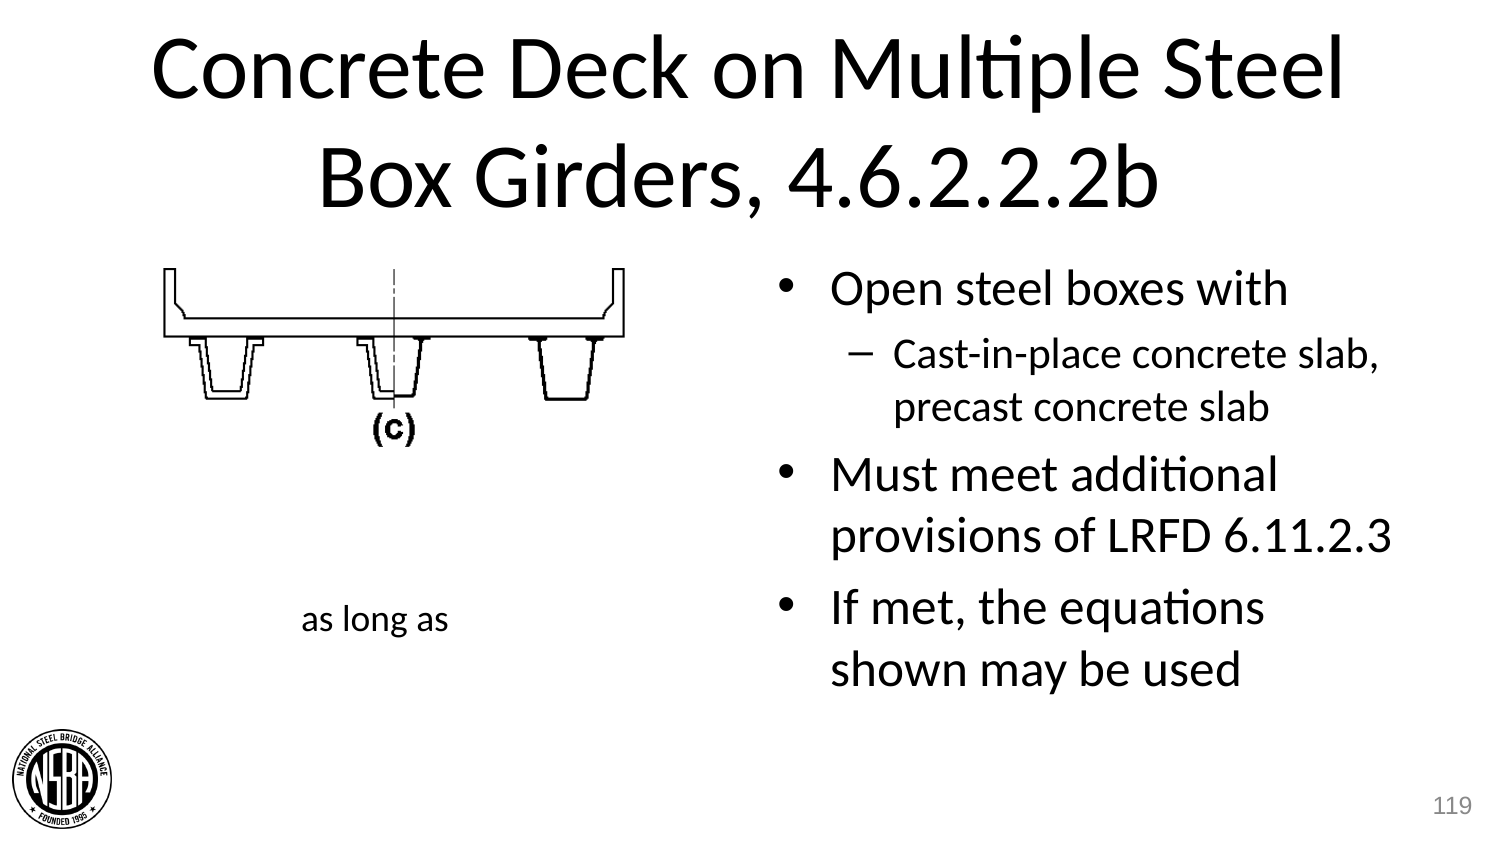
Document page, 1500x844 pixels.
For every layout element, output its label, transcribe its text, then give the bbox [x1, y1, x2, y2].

picture [12, 729, 112, 829]
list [155, 268, 664, 447]
slide_number 119 [1137, 782, 1488, 828]
list Open steel boxes with Cast-in-place concrete slab, precast concrete slab Must meet additional provisions of LRFD 6.11.2.3 If met, the equations shown may be used [762, 246, 1425, 754]
title Concrete Deck on Multiple Steel Box Girders, 4.6.2.2.2b [75, 93, 1425, 234]
